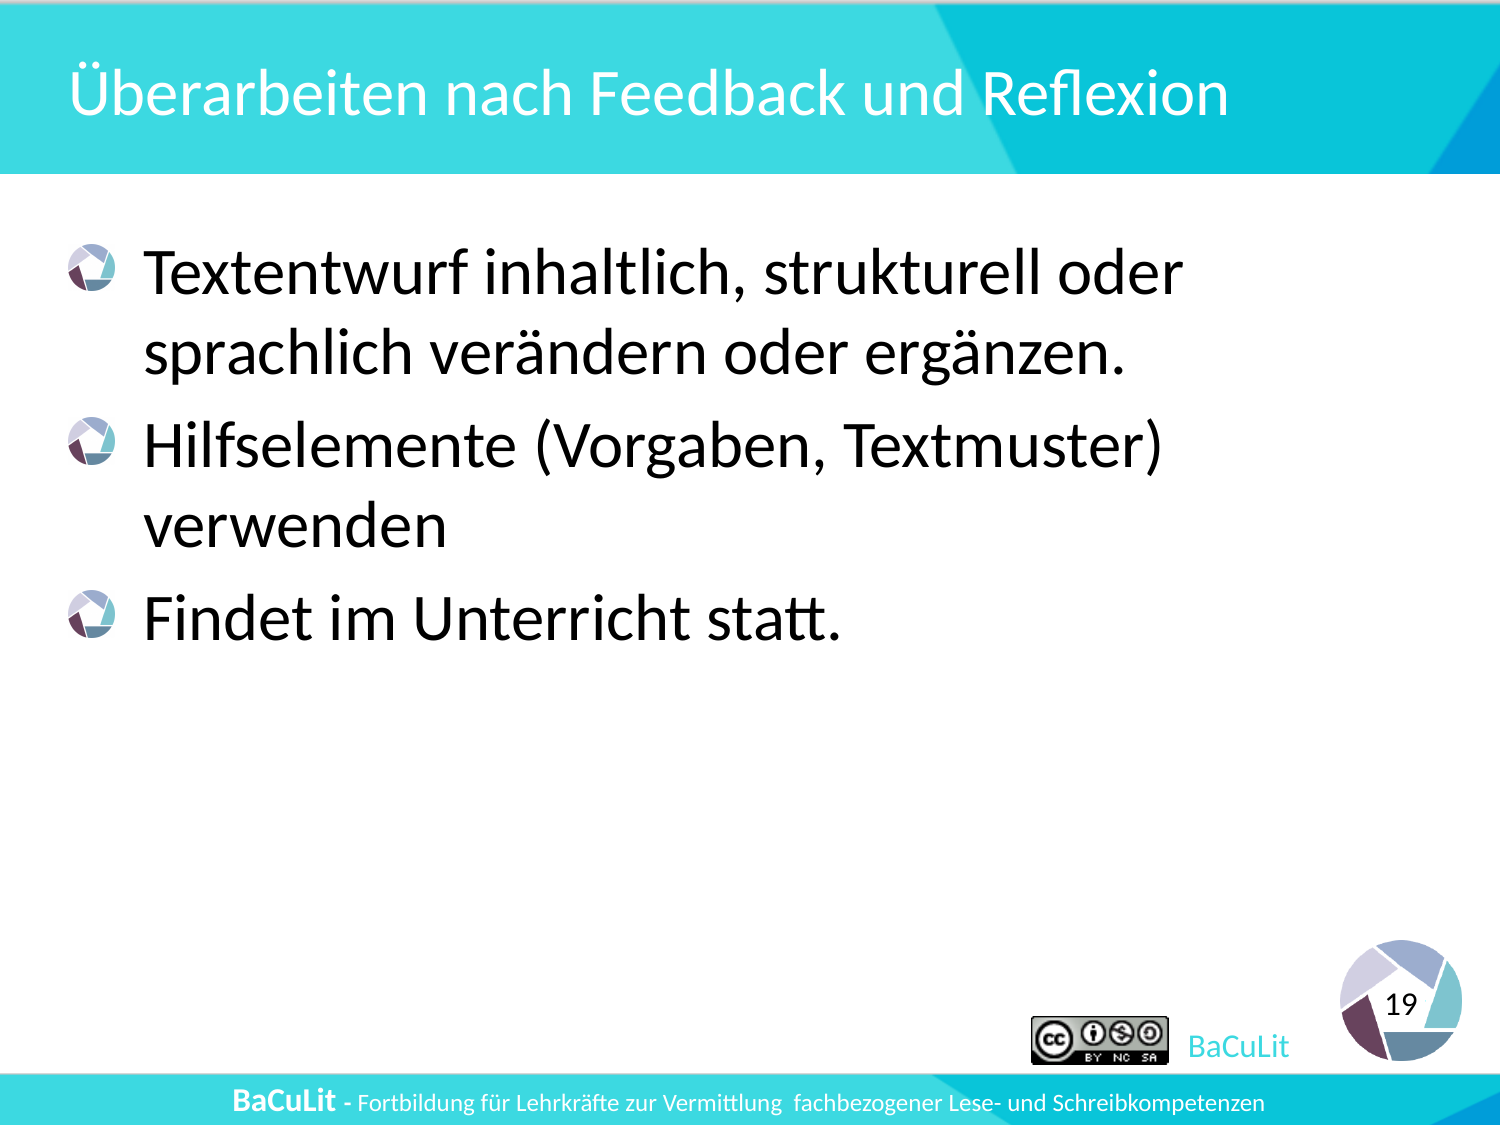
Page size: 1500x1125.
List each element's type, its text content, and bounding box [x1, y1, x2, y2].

picture [0, 1073, 1500, 1125]
picture [68, 244, 115, 291]
picture [68, 417, 115, 465]
title Überarbeiten nach Feedback und Reflexion [53, 1, 1354, 176]
picture [1031, 1016, 1169, 1065]
list Textentwurf inhaltlich, strukturell oder sprachlich verändern oder ergänzen. Hilfselemente (Vorgaben, Textmuster) verwenden Findet im Unterricht statt. [53, 220, 1459, 894]
picture [68, 590, 115, 638]
picture [1340, 940, 1462, 1061]
picture [0, 0, 1500, 174]
